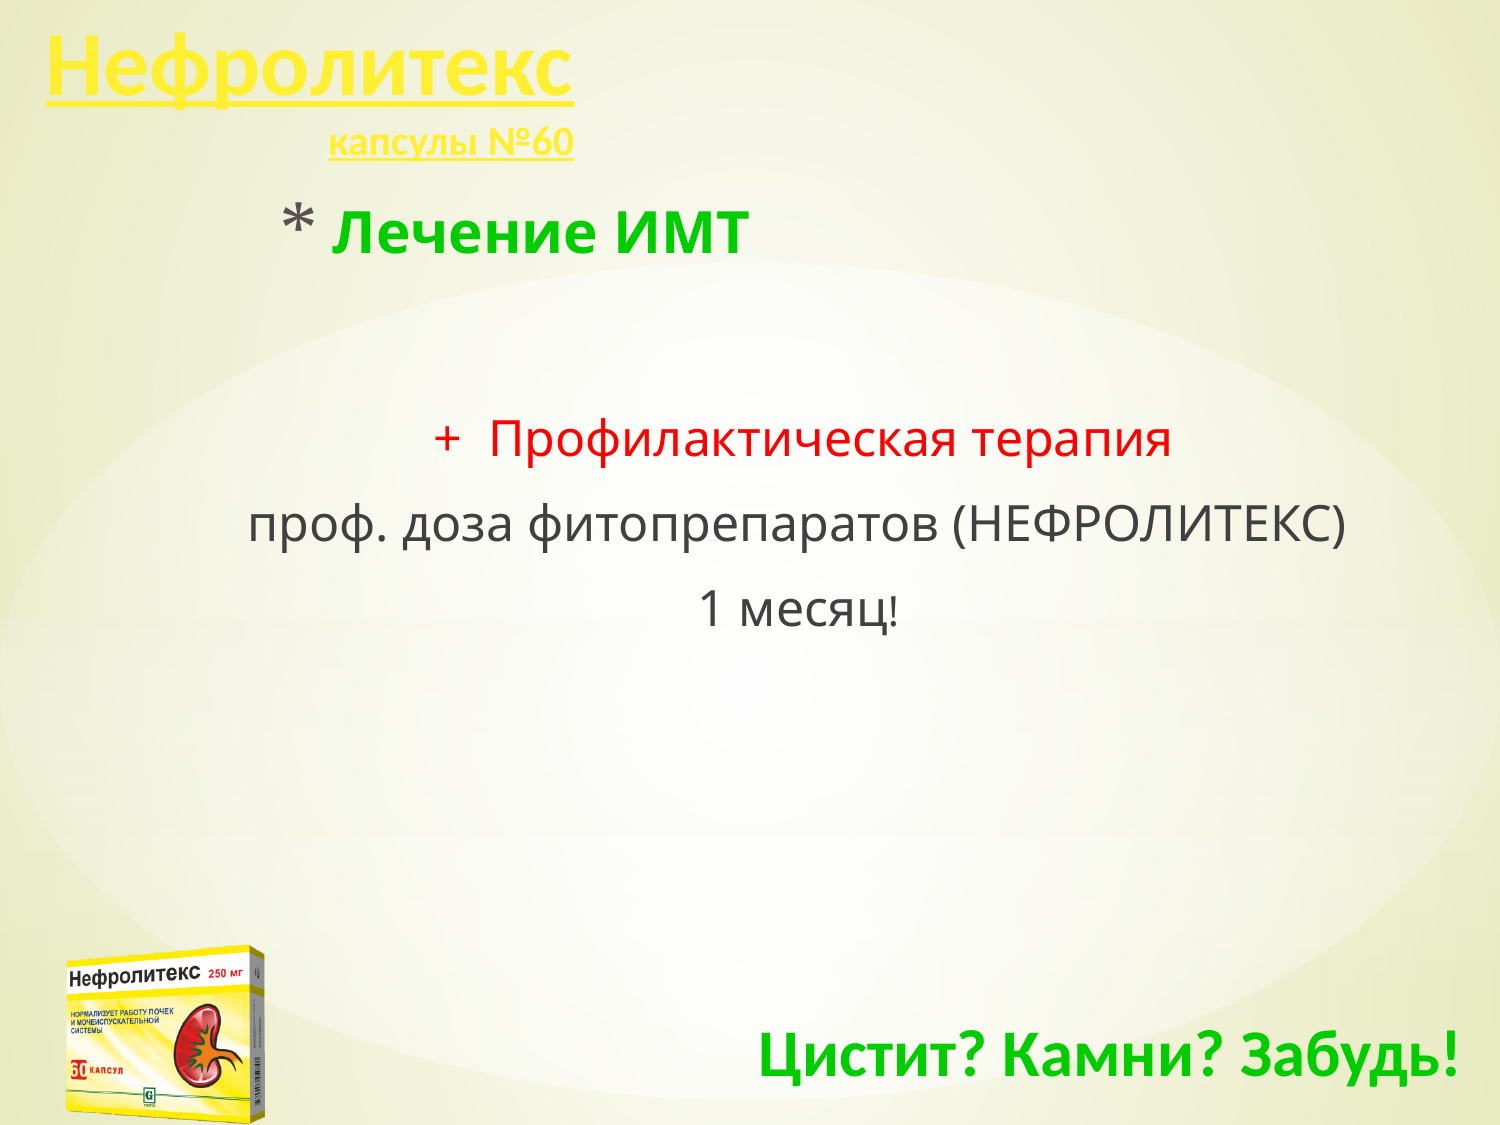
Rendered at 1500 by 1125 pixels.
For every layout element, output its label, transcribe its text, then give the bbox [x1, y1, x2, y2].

list + Профилактическая терапия проф. доза фитопрепаратов (НЕФРОЛИТЕКС) 1 месяц! [99, 313, 1500, 1124]
title Лечение ИМТ [265, 187, 1436, 313]
text_box Цистит? Камни? Забудь! [355, 1001, 1479, 1097]
picture [64, 943, 266, 1125]
text_box Нефролитекс капсулы №60 [31, 0, 589, 172]
